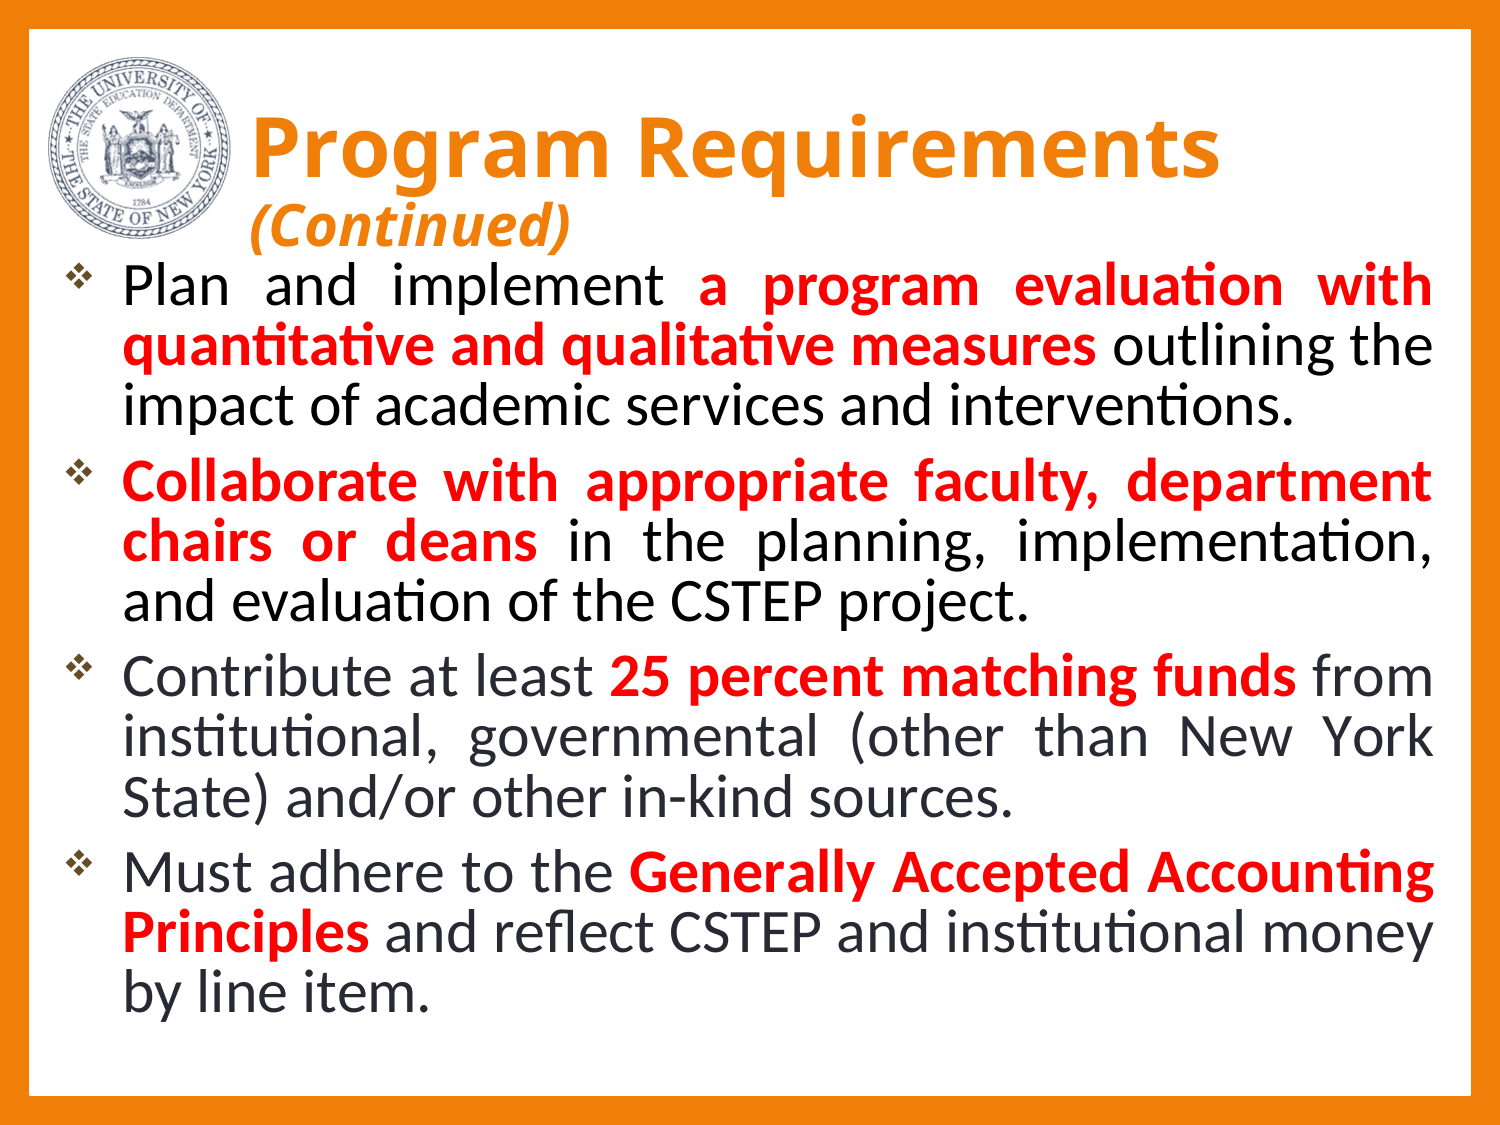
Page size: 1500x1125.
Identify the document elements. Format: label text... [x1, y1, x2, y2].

title Program Requirements (Continued) [241, 71, 1413, 250]
picture [46, 49, 235, 251]
list Plan and implement a program evaluation with quantitative and qualitative measures outlining the impact of academic services and interventions. Collaborate with appropriate faculty, department chairs or deans in the planning, implementation, and evaluation of the CSTEP project. Contribute at least 25 percent matching funds from institutional, governmental (other than New York State) and/or other in-kind sources. Must adhere to the Generally Accepted Accounting Principles and reflect CSTEP and institutional money by line item. [24, 250, 1450, 1033]
